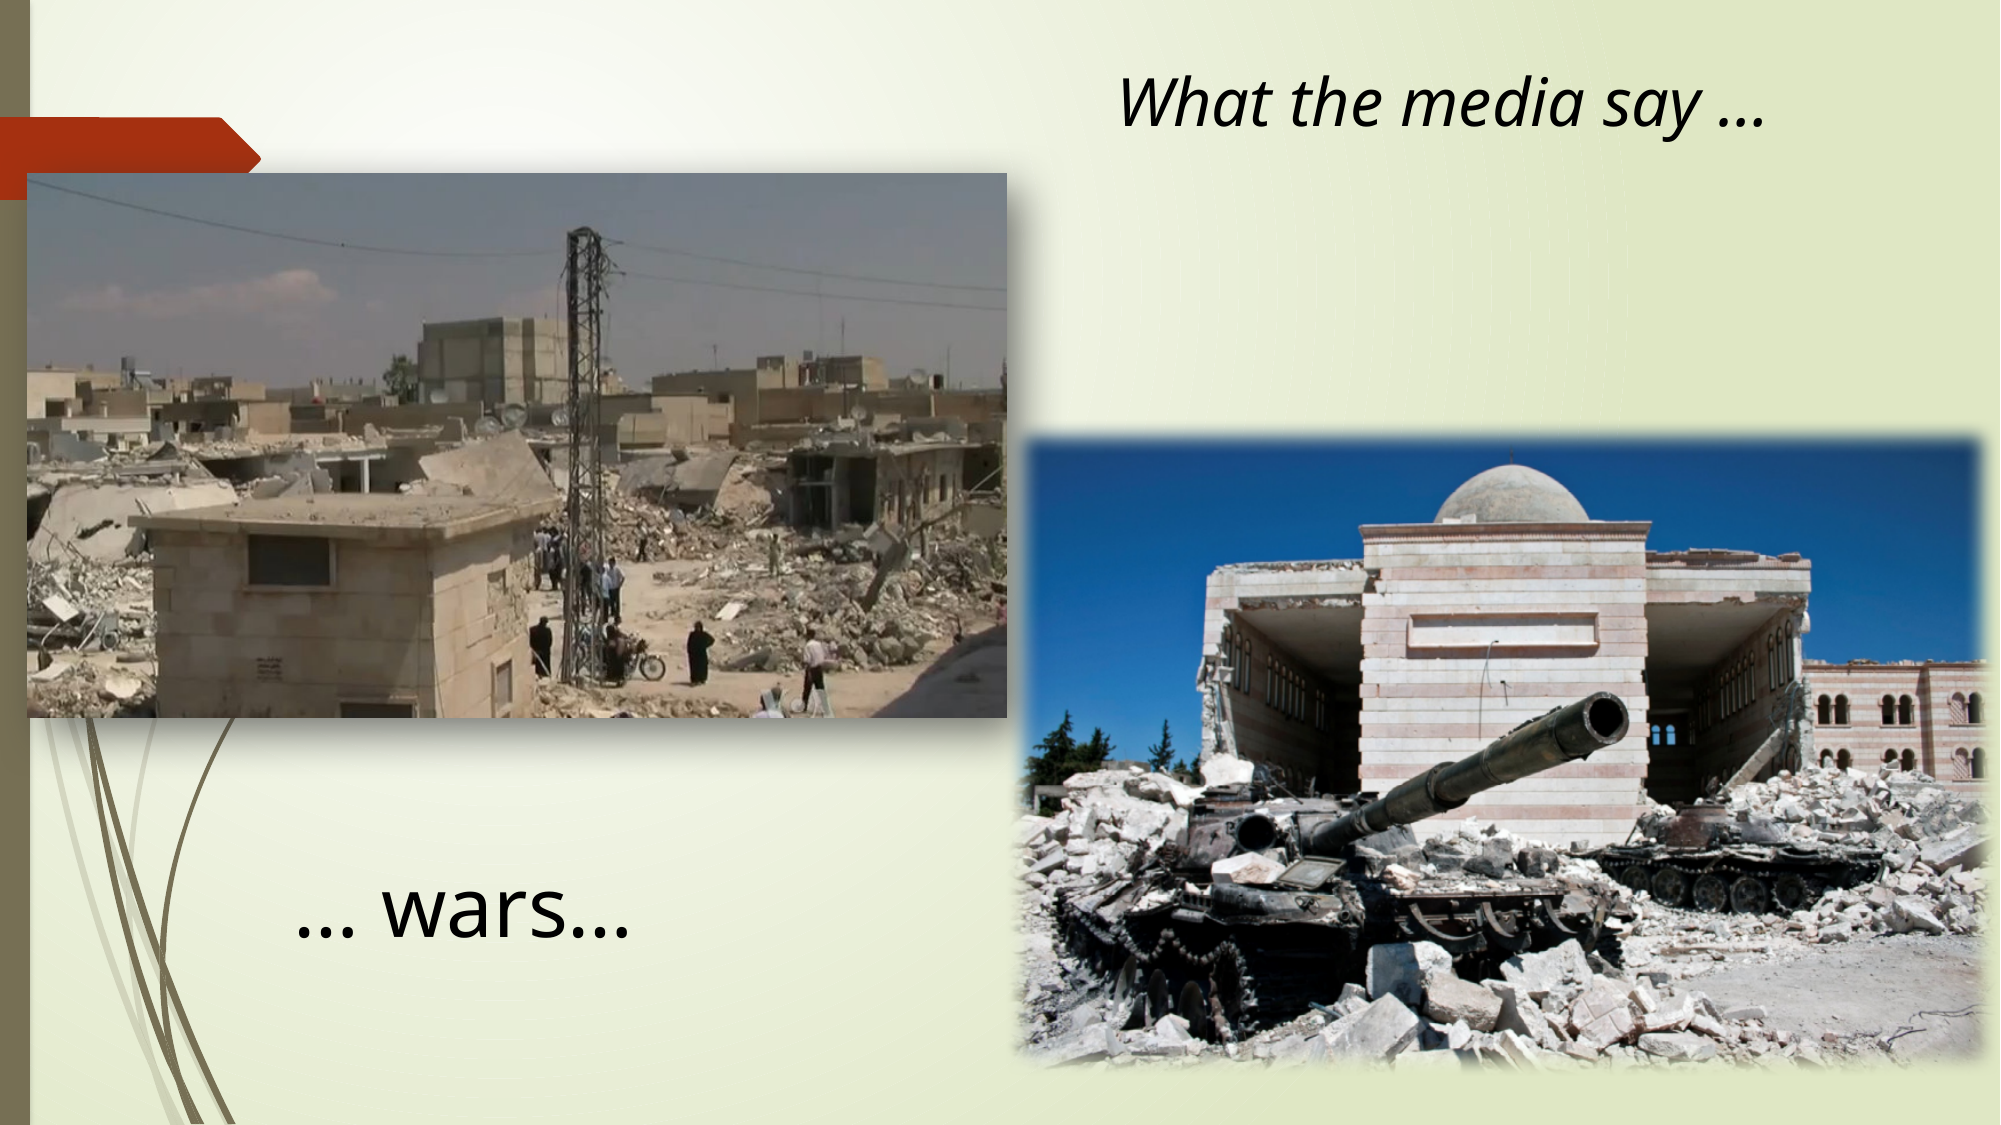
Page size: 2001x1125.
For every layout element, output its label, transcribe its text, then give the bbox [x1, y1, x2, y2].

text_box What the media say … [1091, 52, 2000, 148]
picture [27, 172, 2000, 1079]
text_box … wars… [279, 846, 923, 962]
